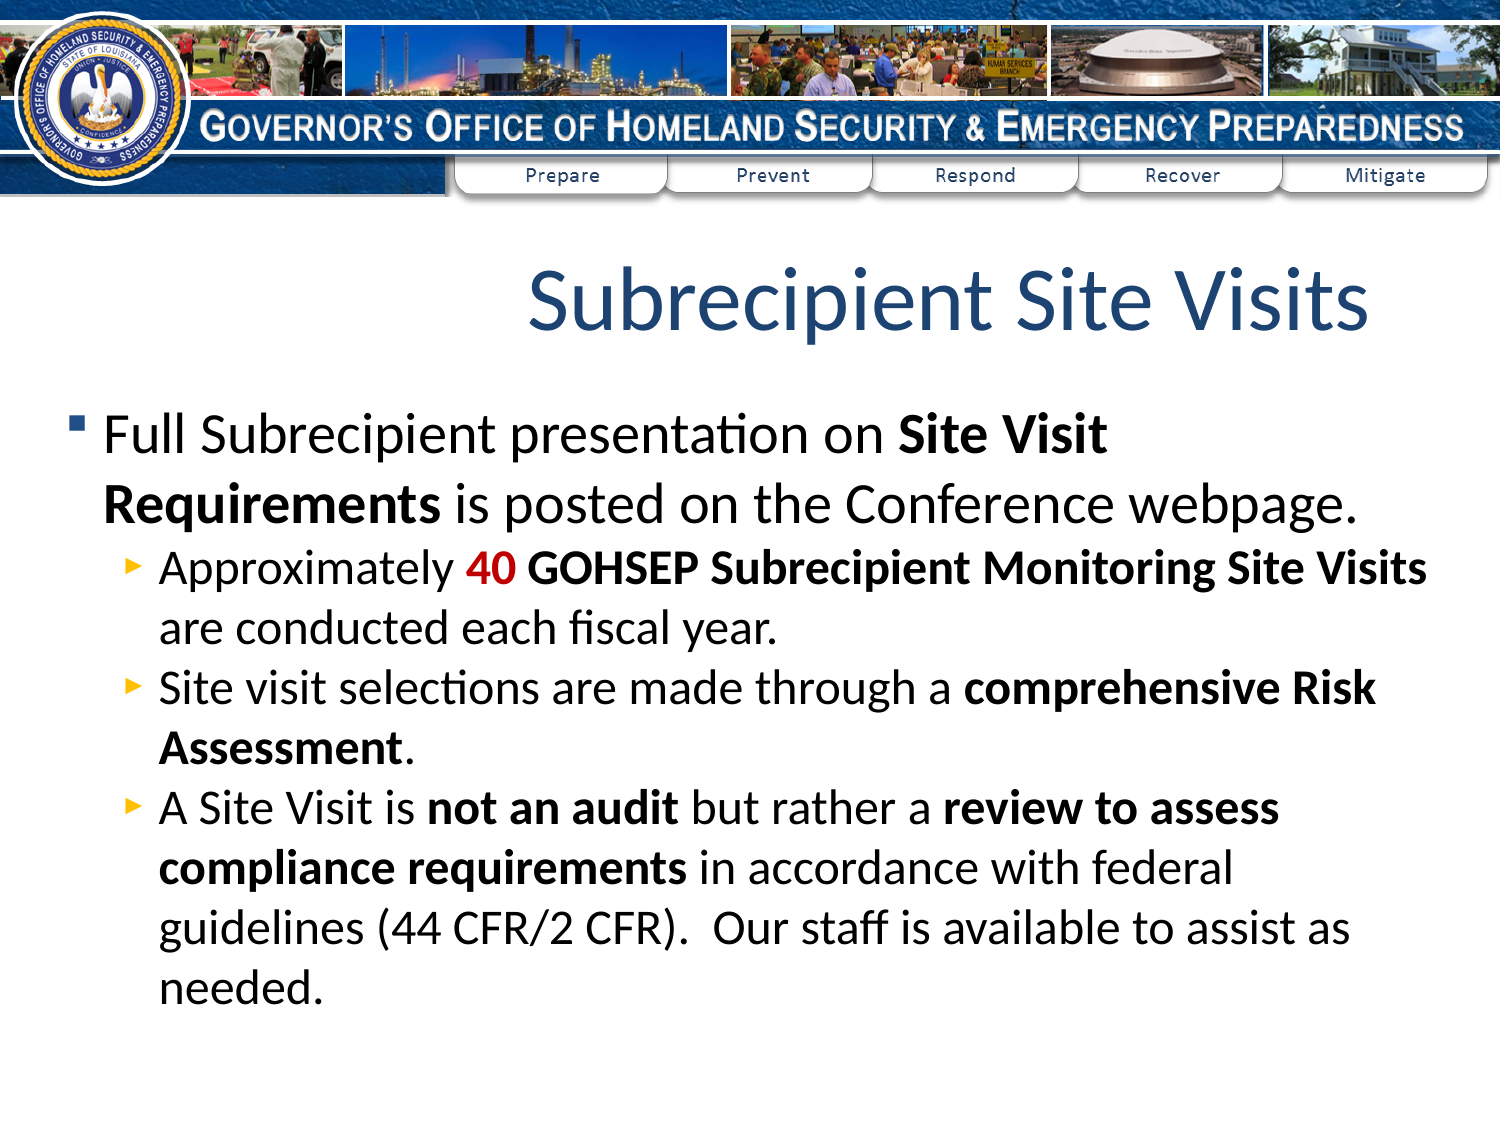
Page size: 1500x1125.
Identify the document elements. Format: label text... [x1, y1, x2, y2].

subtitle Full Subrecipient presentation on Site Visit Requirements is posted on the Conference webpage. Approximately 40 GOHSEP Subrecipient Monitoring Site Visits are conducted each fiscal year. Site visit selections are made through a comprehensive Risk Assessment. A Site Visit is not an audit but rather a review to assess compliance requirements in accordance with federal guidelines (44 CFR/2 CFR). Our staff is available to assist as needed. [50, 387, 1450, 1057]
title Subrecipient Site Visits [112, 224, 1388, 363]
picture [0, 0, 1500, 207]
